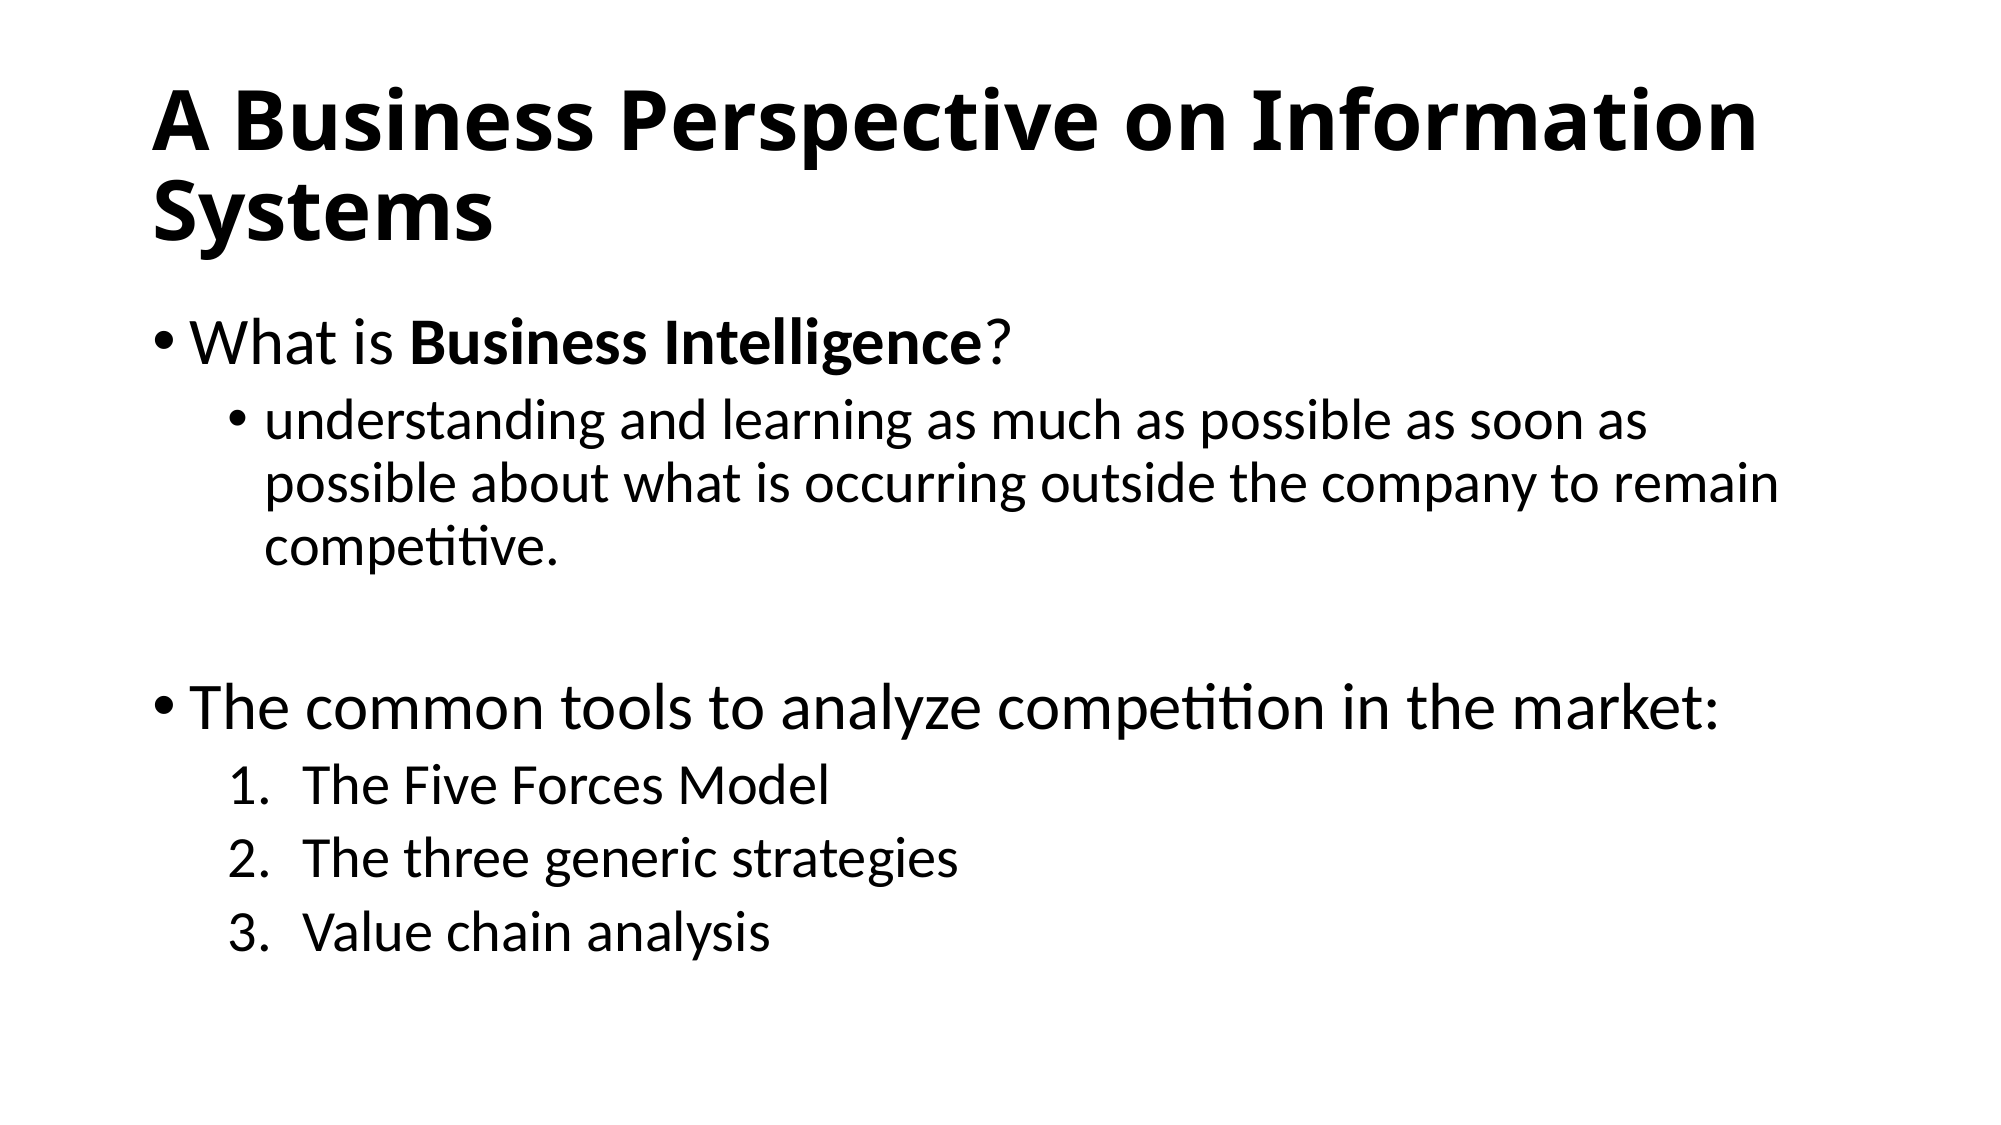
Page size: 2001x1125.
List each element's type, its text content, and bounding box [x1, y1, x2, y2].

list What is Business Intelligence? understanding and learning as much as possible as soon as possible about what is occurring outside the company to remain competitive. The common tools to analyze competition in the market: The Five Forces Model The three generic strategies Value chain analysis [137, 299, 1863, 1014]
title A Business Perspective on Information Systems [137, 59, 1863, 278]
